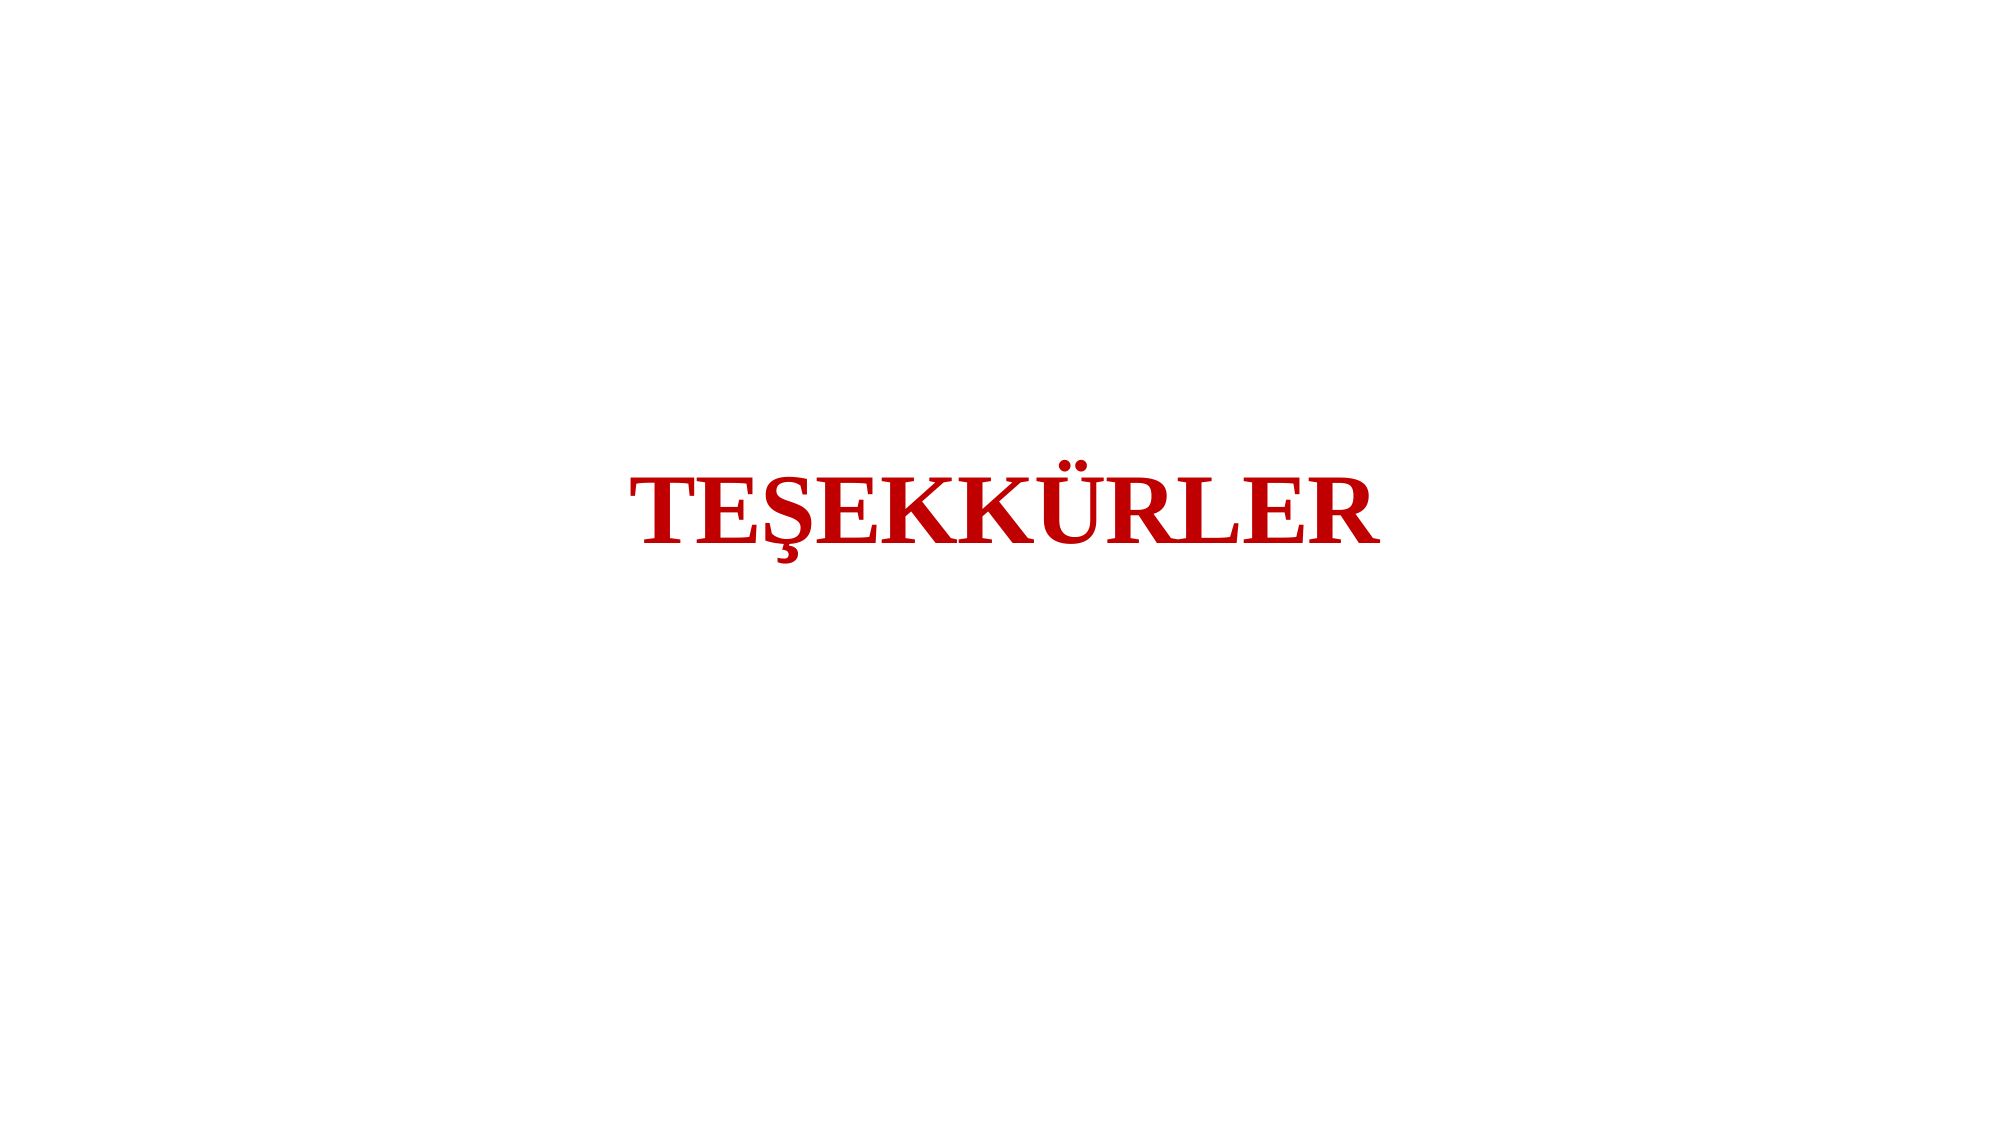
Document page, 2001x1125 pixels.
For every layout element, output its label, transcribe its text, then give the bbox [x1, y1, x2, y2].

list TEŞEKKÜRLER [180, 450, 1830, 963]
